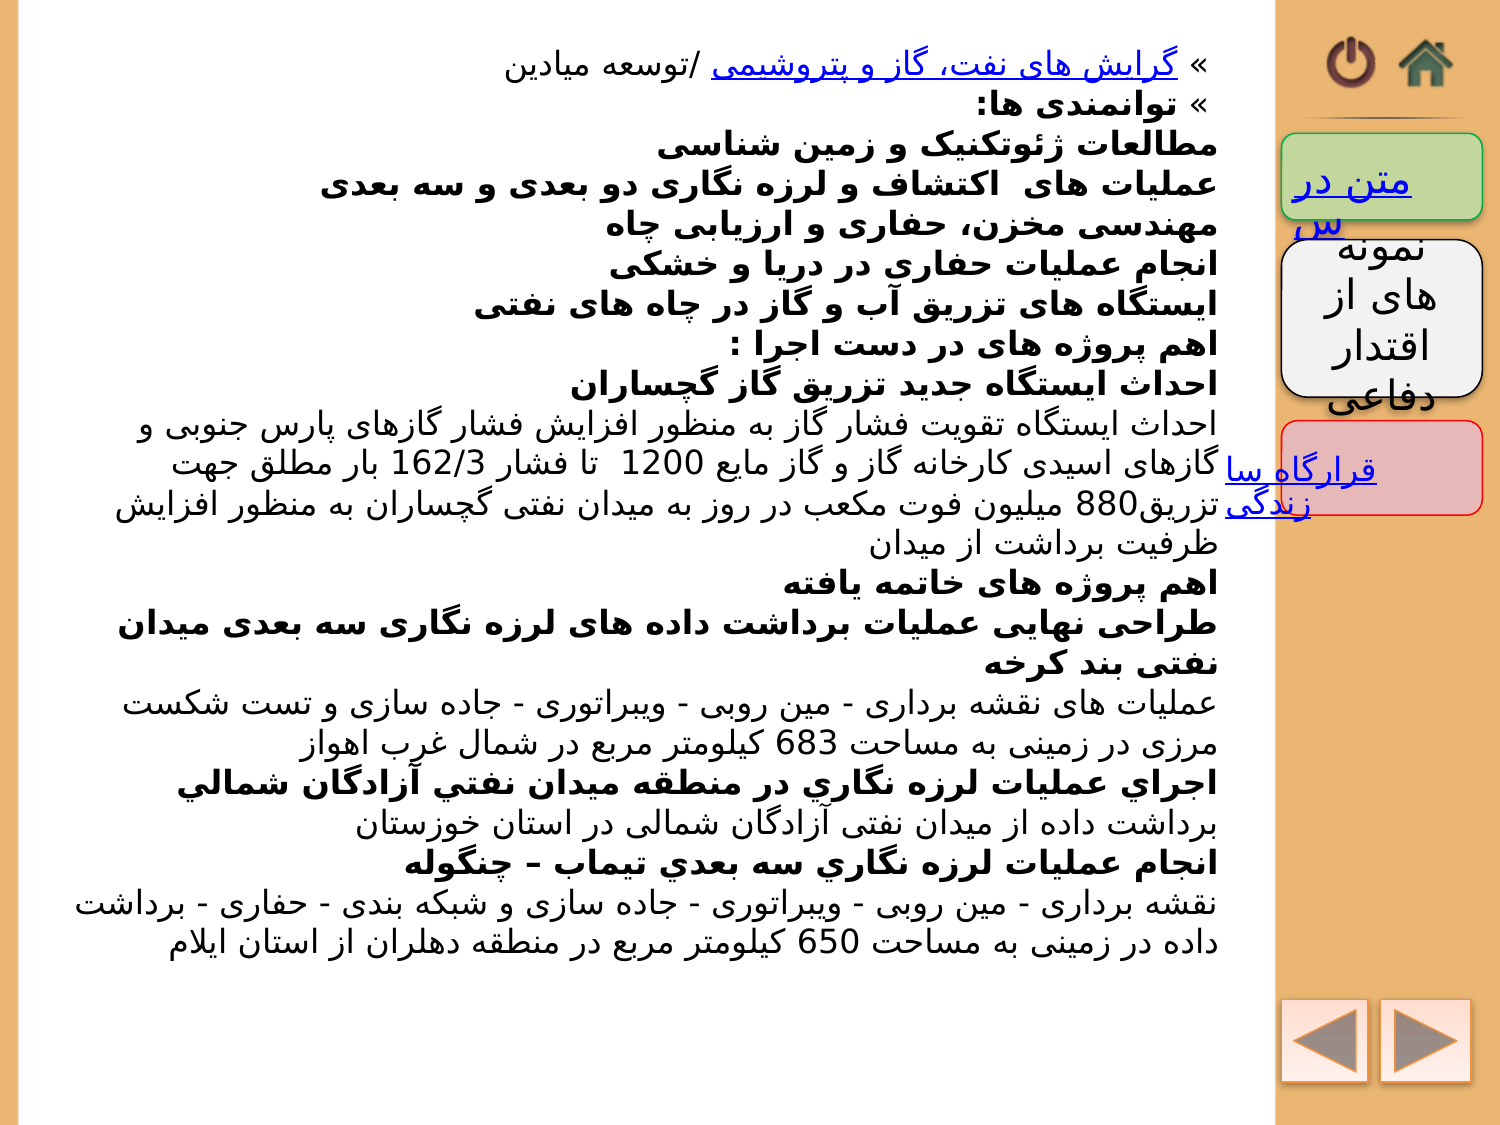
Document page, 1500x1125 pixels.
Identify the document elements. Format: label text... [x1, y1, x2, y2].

text_box قرارگاه سازندگی [1280, 419, 1484, 516]
text_box متن درس [1280, 132, 1484, 221]
picture [0, 0, 1500, 1125]
text_box » ‏گرایش های نفت، گاز و پتروشیمی‏ ‏/توسعه میادین‏ » توانمندی ها: مطالعات ژئوتکنیک و زمین شناسی عملیات های اکتشاف و لرزه نگاری دو بعدی و سه بعدی مهندسی مخزن، حفاری و ارزیابی چاه انجام عملیات حفاری در دریا و خشکی ایستگاه های تزریق آب و گاز در چاه های نفتی اهم پروژه های در دست اجرا : احداث ایستگاه جدید تزریق گاز گچساران احداث ایستگاه تقویت فشار گاز به منظور افزایش فشار گازهای پارس جنوبی و گازهای اسیدی کارخانه گاز و گاز مایع 1200 تا فشار 162/3 بار مطلق جهت تزریق880 میلیون فوت مکعب در روز به میدان نفتی گچساران به منظور افزایش ظرفیت برداشت از میدان اهم پروژه های خاتمه یافته طراحی نهایی عملیات برداشت داده های لرزه نگاری سه بعدی میدان نفتی بند کرخه عملیات های نقشه برداری - مین روبی - ویبراتوری - جاده سازی و تست شکست مرزی در زمینی به مساحت 683 کیلومتر مربع در شمال غرب اهواز اجراي عمليات لرزه نگاري در منطقه ميدان نفتي آزادگان شمالي برداشت داده از میدان نفتی آزادگان شمالی در استان خوزستان انجام عملیات لرزه نگاري سه بعدي تيماب – چنگوله نقشه برداری - مین روبی - ویبراتوری - جاده سازی و شبکه بندی - حفاری - برداشت داده در زمینی به مساحت 650 کیلومتر مربع در منطقه دهلران از استان ایلام [29, 35, 1235, 968]
text_box [1380, 999, 1472, 1083]
text_box نمونه های از اقتدار دفاعی [1280, 238, 1484, 398]
text_box [1281, 999, 1369, 1083]
